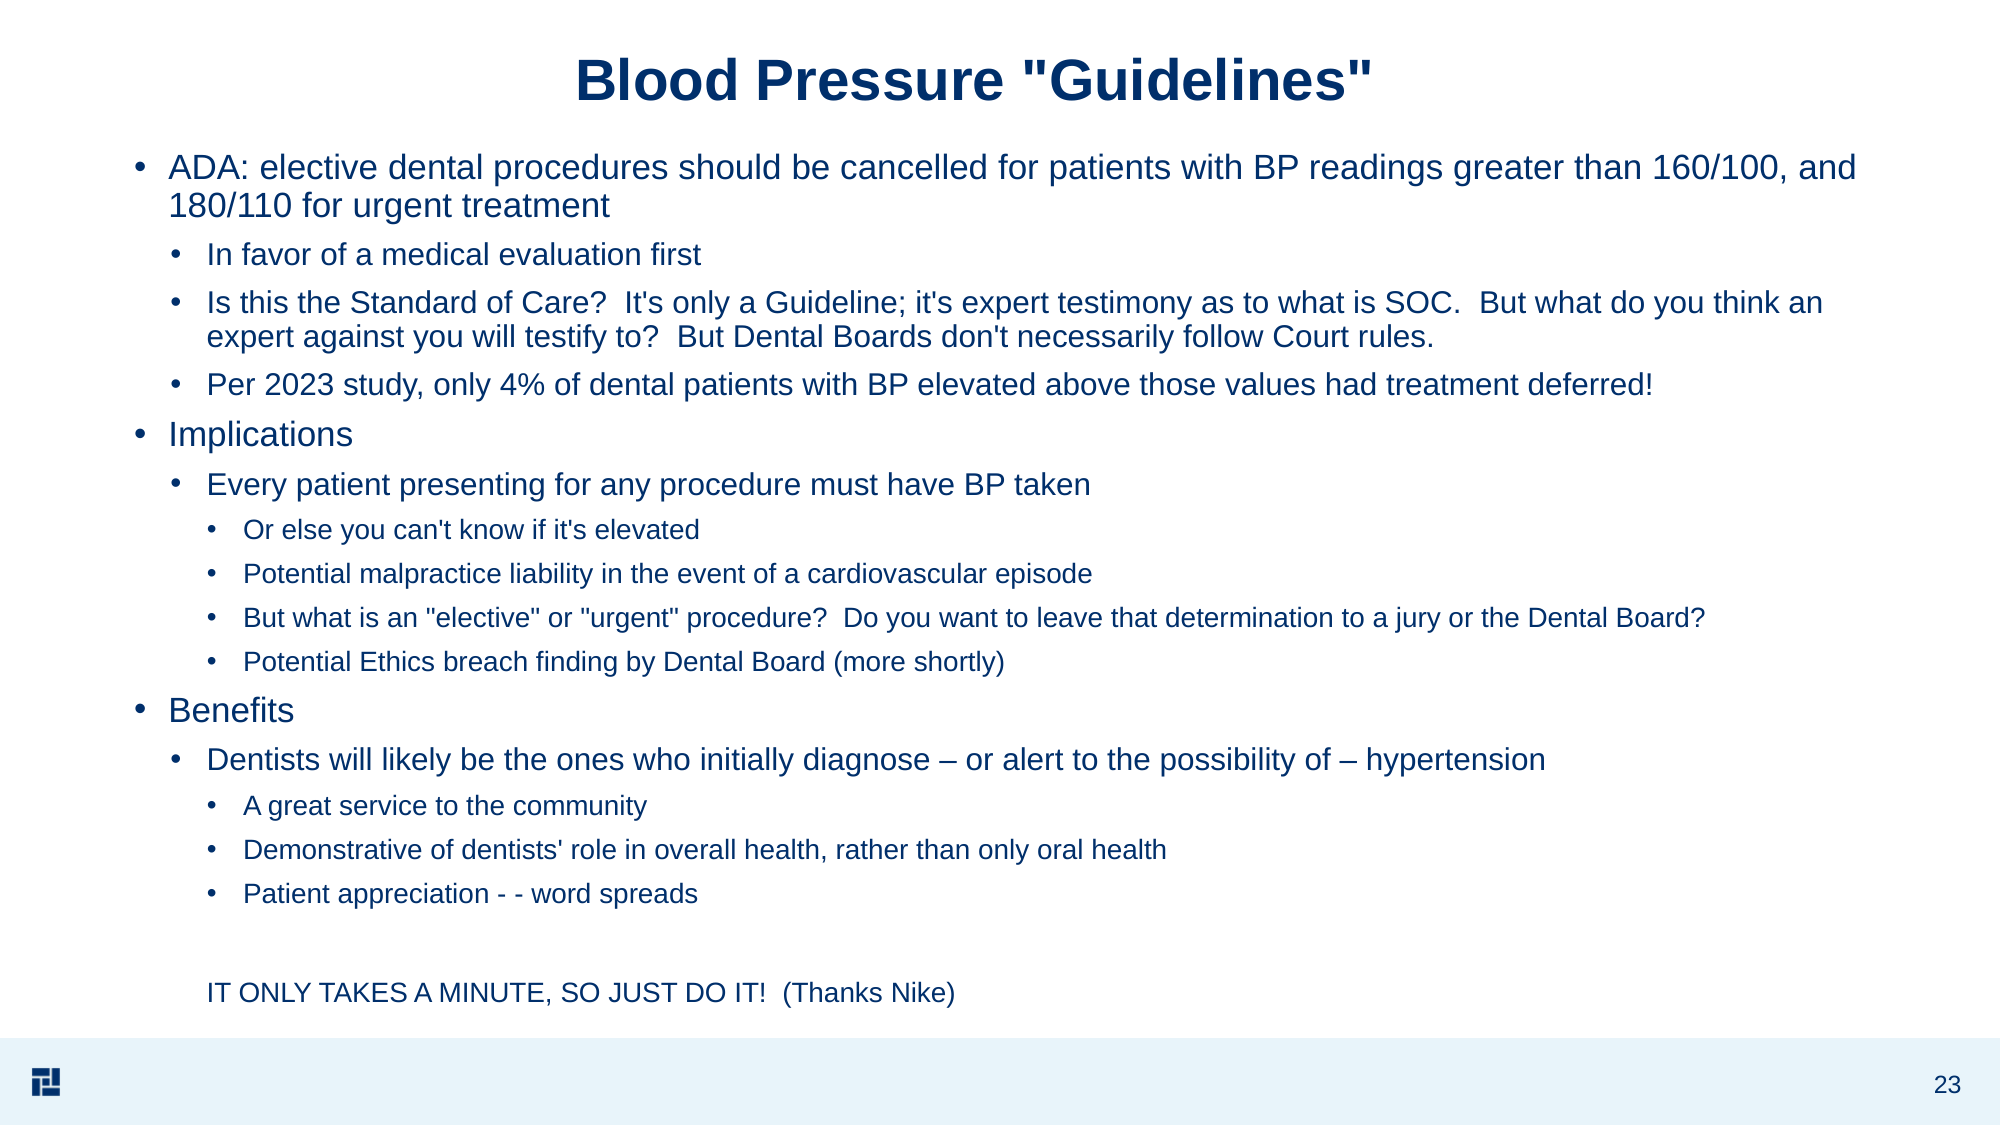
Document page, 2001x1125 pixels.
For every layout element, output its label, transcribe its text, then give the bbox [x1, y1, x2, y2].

title Blood Pressure "Guidelines" [68, 23, 1882, 140]
list ADA: elective dental procedures should be cancelled for patients with BP readings greater than 160/100, and 180/110 for urgent treatment In favor of a medical evaluation first Is this the Standard of Care? It's only a Guideline; it's expert testimony as to what is SOC. But what do you think an expert against you will testify to? But Dental Boards don't necessarily follow Court rules. Per 2023 study, only 4% of dental patients with BP elevated above those values had treatment deferred! Implications Every patient presenting for any procedure must have BP taken Or else you can't know if it's elevated Potential malpractice liability in the event of a cardiovascular episode But what is an "elective" or "urgent" procedure? Do you want to leave that determination to a jury or the Dental Board? Potential Ethics breach finding by Dental Board (more shortly) Benefits Dentists will likely be the ones who initially diagnose – or alert to the possibility of – hypertension A great service to the community Demonstrative of dentists' role in overall health, rather than only oral health Patient appreciation - - word spreads IT ONLY TAKES A MINUTE, SO JUST DO IT! (Thanks Nike) [119, 141, 1882, 1020]
picture [30, 1066, 62, 1098]
slide_number 23 [1902, 1053, 1994, 1114]
